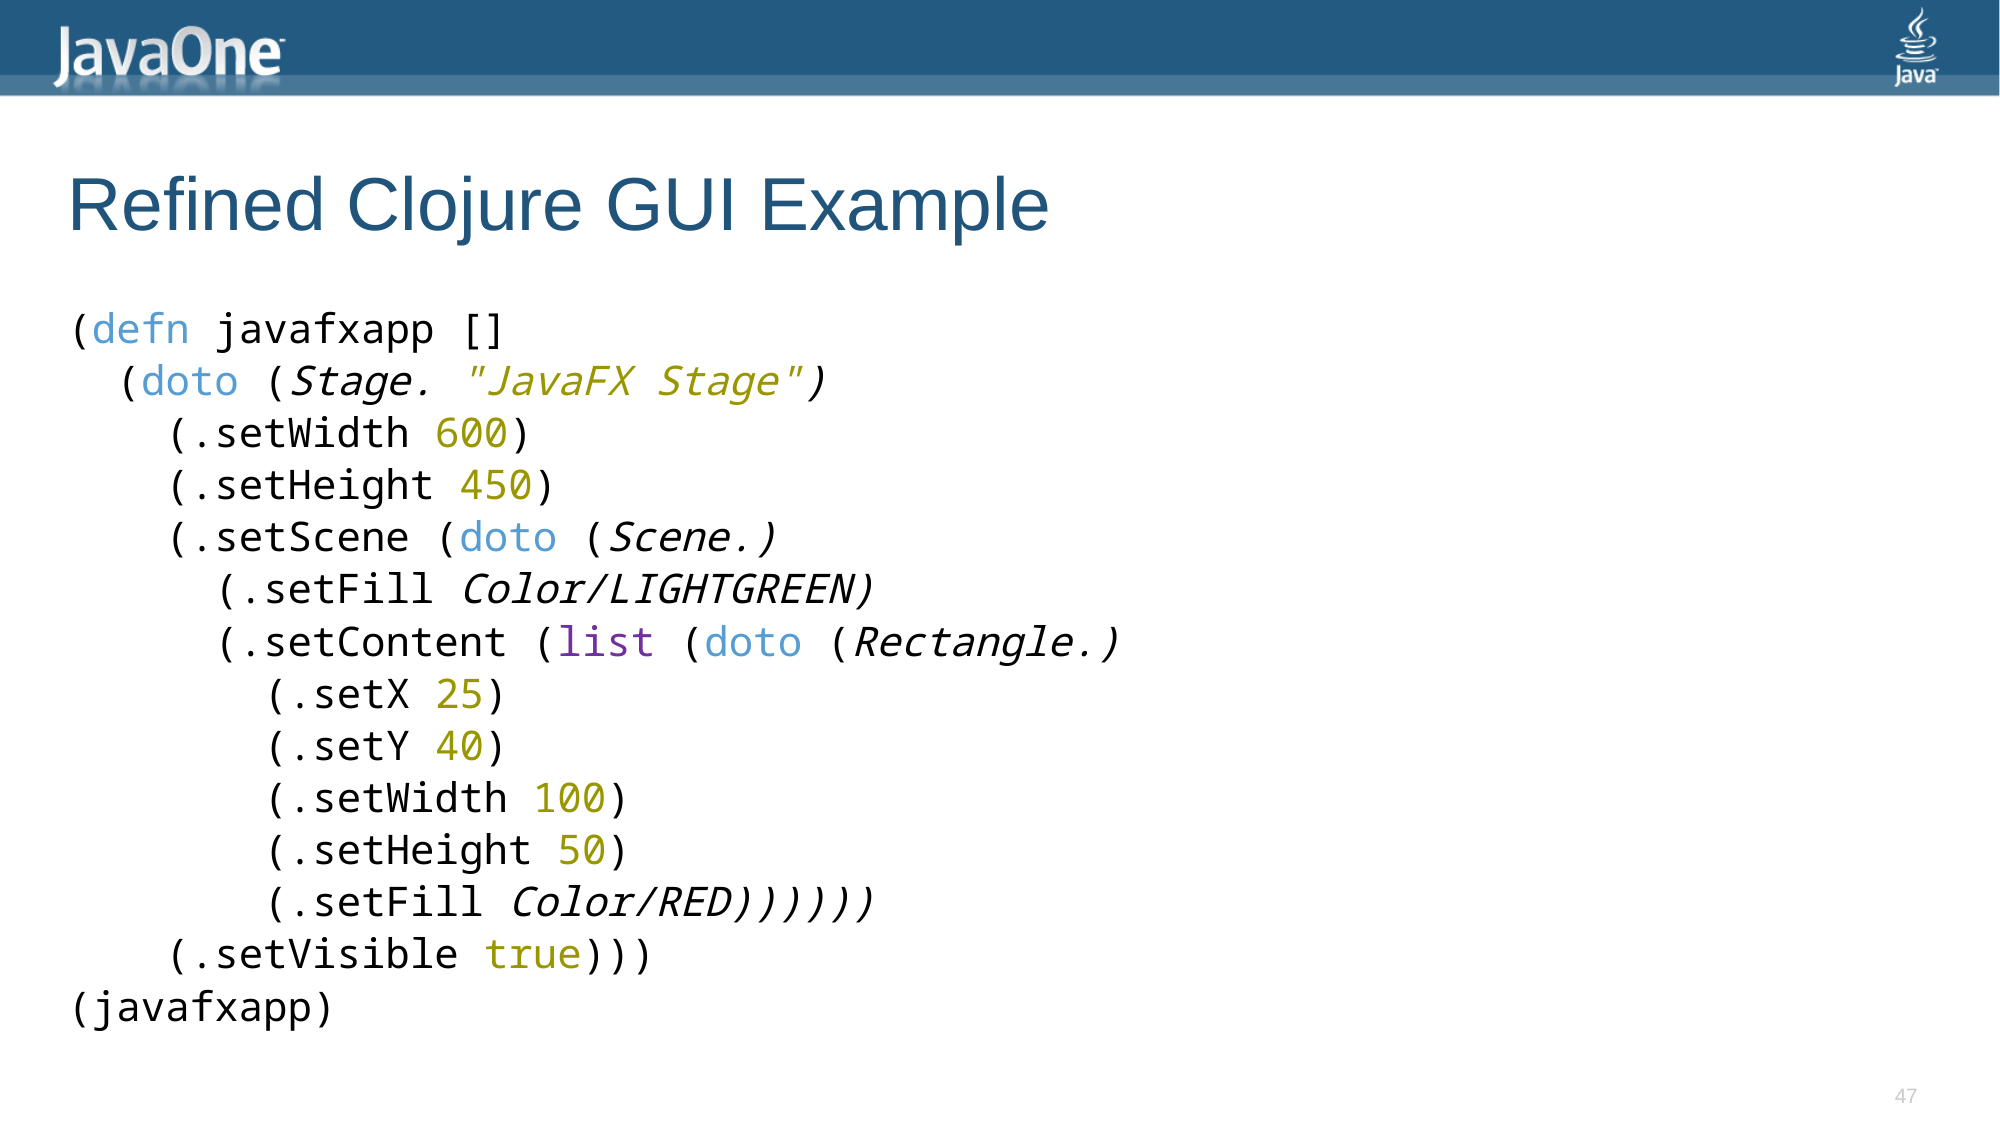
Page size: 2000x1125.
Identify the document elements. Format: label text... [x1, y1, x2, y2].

slide_number 47 [1466, 1074, 1934, 1103]
picture [0, 0, 2000, 1125]
title Refined Clojure GUI Example [52, 112, 1908, 300]
list (defn javafxapp [] (doto (Stage. "JavaFX Stage") (.setWidth 600) (.setHeight 450) (.setScene (doto (Scene.) (.setFill Color/LIGHTGREEN) (.setContent (list (doto (Rectangle.) (.setX 25) (.setY 40) (.setWidth 100) (.setHeight 50) (.setFill Color/RED)))))) (.setVisible true))) (javafxapp) [52, 300, 1908, 1048]
